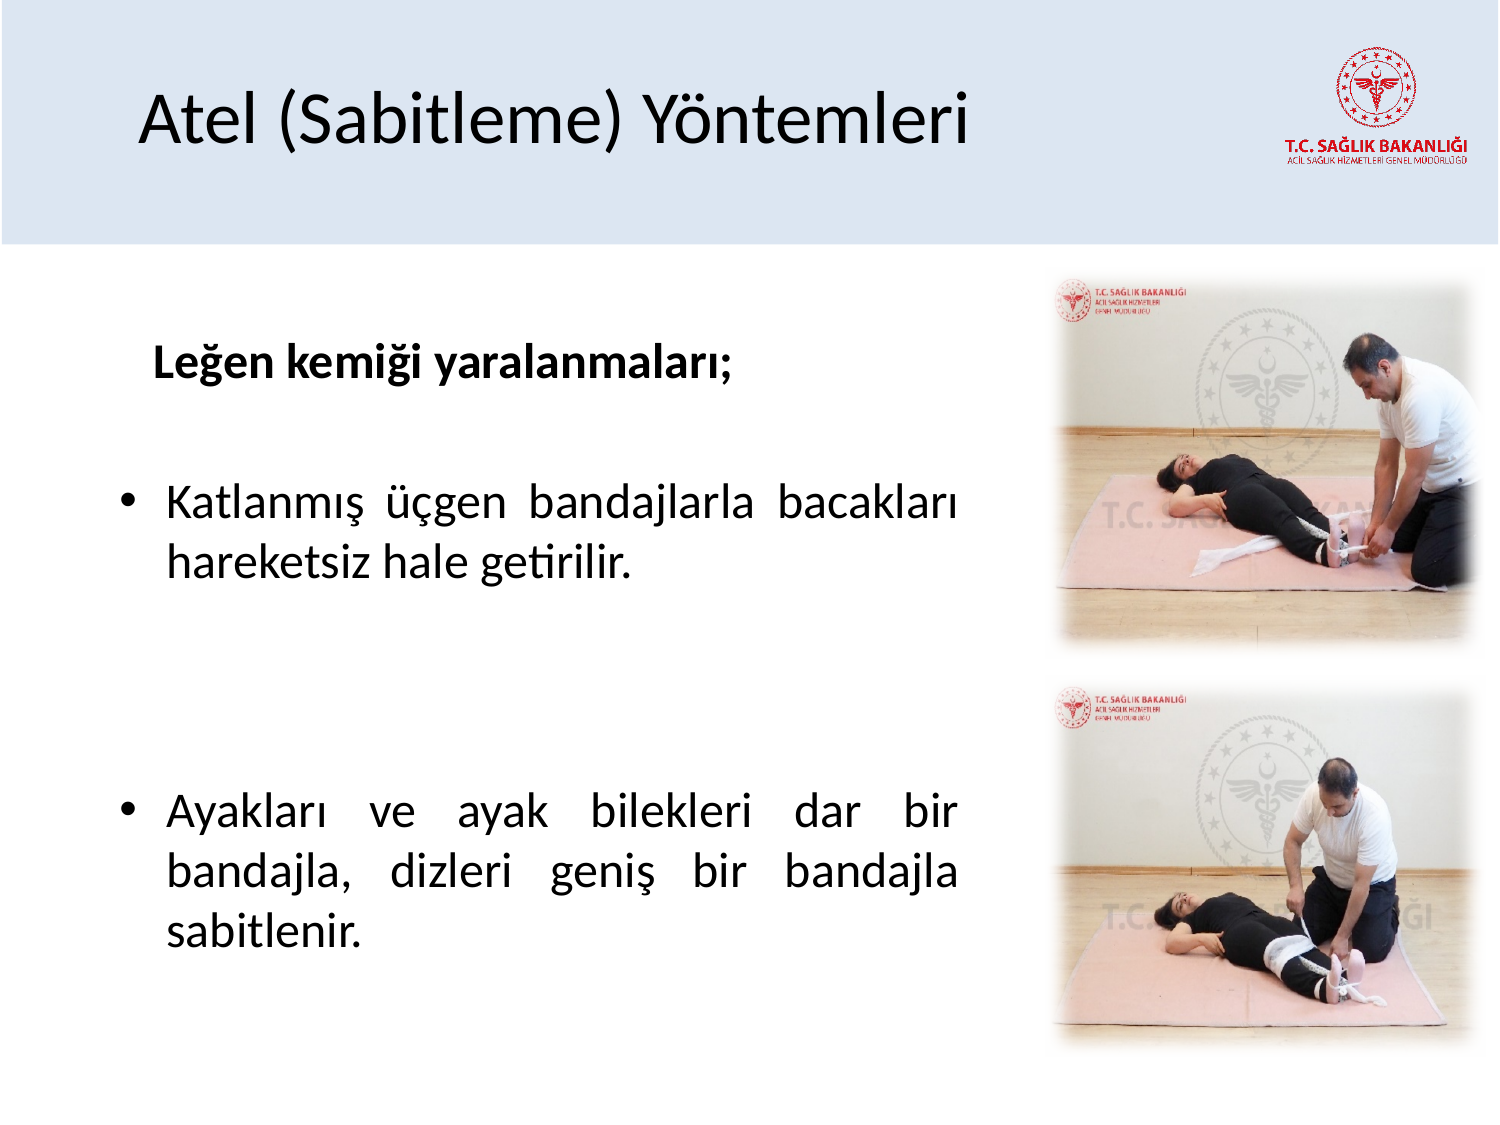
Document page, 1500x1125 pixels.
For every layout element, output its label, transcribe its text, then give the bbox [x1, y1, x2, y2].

list Leğen kemiği yaralanmaları; Katlanmış üçgen bandajlarla bacakları hareketsiz hale getirilir. Ayakları ve ayak bilekleri dar bir bandajla, dizleri geniş bir bandajla sabitlenir. [29, 251, 975, 975]
picture [1045, 675, 1486, 1058]
text_box [0, 0, 1500, 246]
picture [1285, 47, 1467, 166]
picture [1045, 266, 1486, 660]
title Atel (Sabitleme) Yöntemleri [123, 30, 1117, 197]
